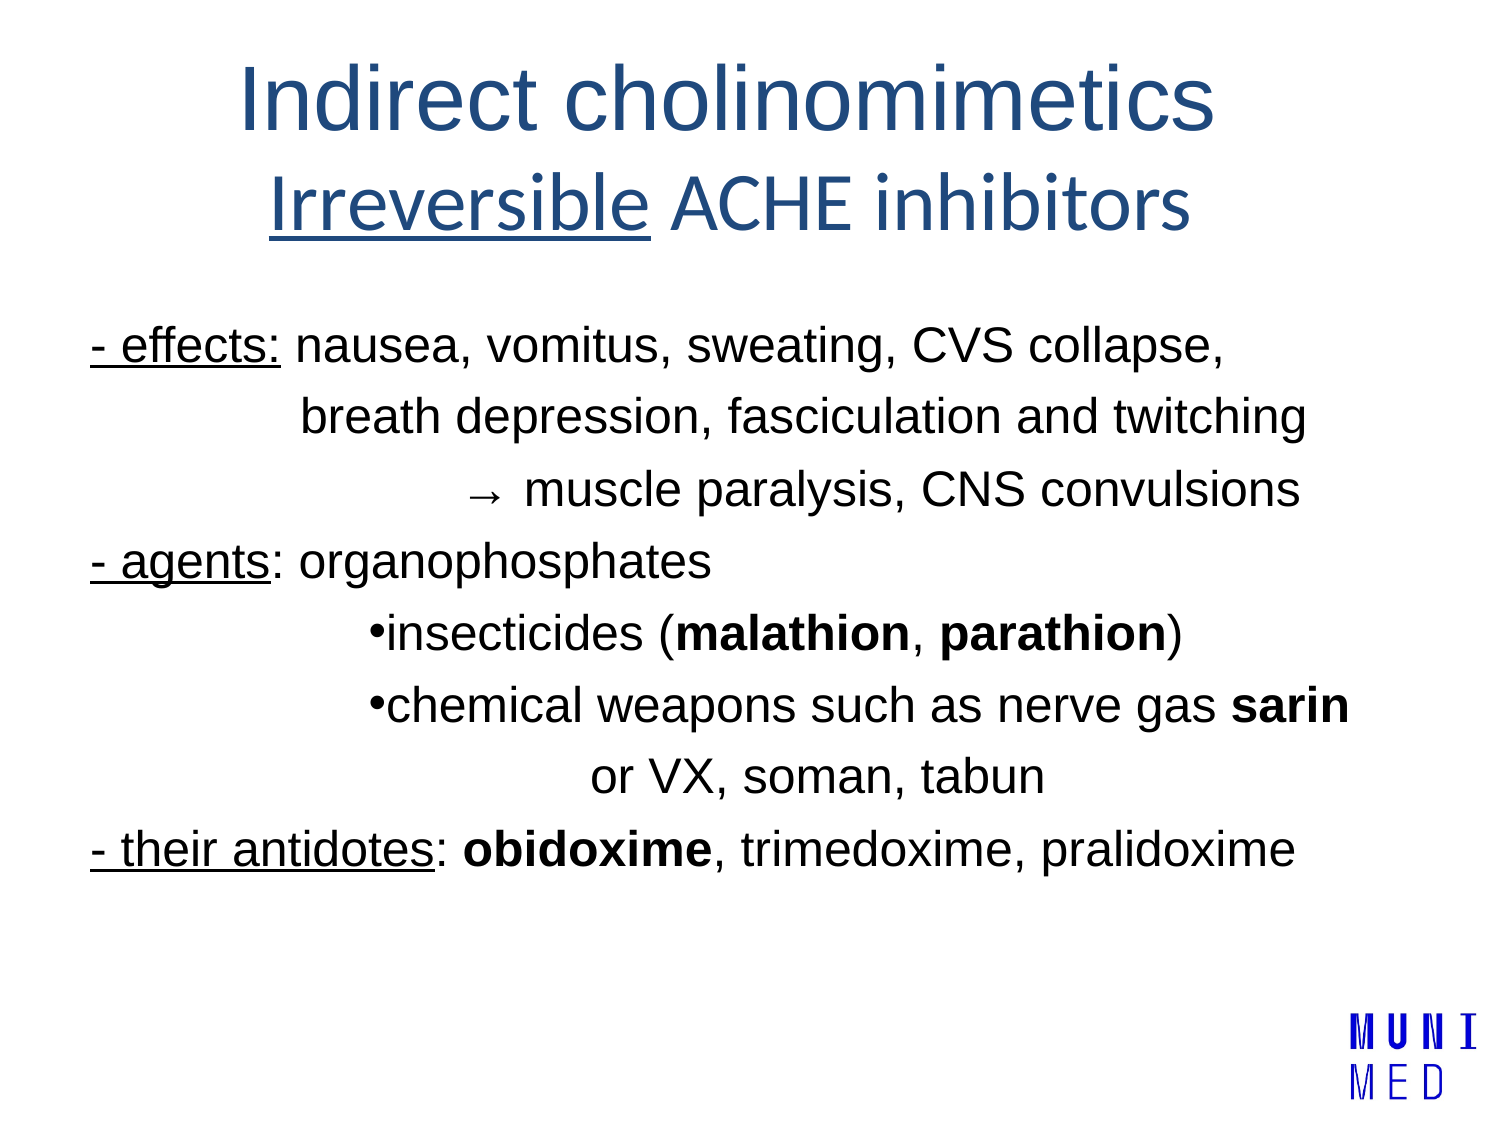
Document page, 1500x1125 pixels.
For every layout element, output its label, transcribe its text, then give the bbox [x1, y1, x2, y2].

text_box Indirect cholinomimetics [64, 0, 1415, 188]
picture [1328, 990, 1498, 1122]
text_box Irreversible ACHE inhibitors [253, 139, 1495, 254]
list - effects: nausea, vomitus, sweating, CVS collapse, breath depression, fasciculation and twitching → muscle paralysis, CNS convulsions - agents: organophosphates insecticides (malathion, parathion) chemical weapons such as nerve gas sarin or VX, soman, tabun - their antidotes: obidoxime, trimedoxime, pralidoxime [75, 292, 1459, 1035]
